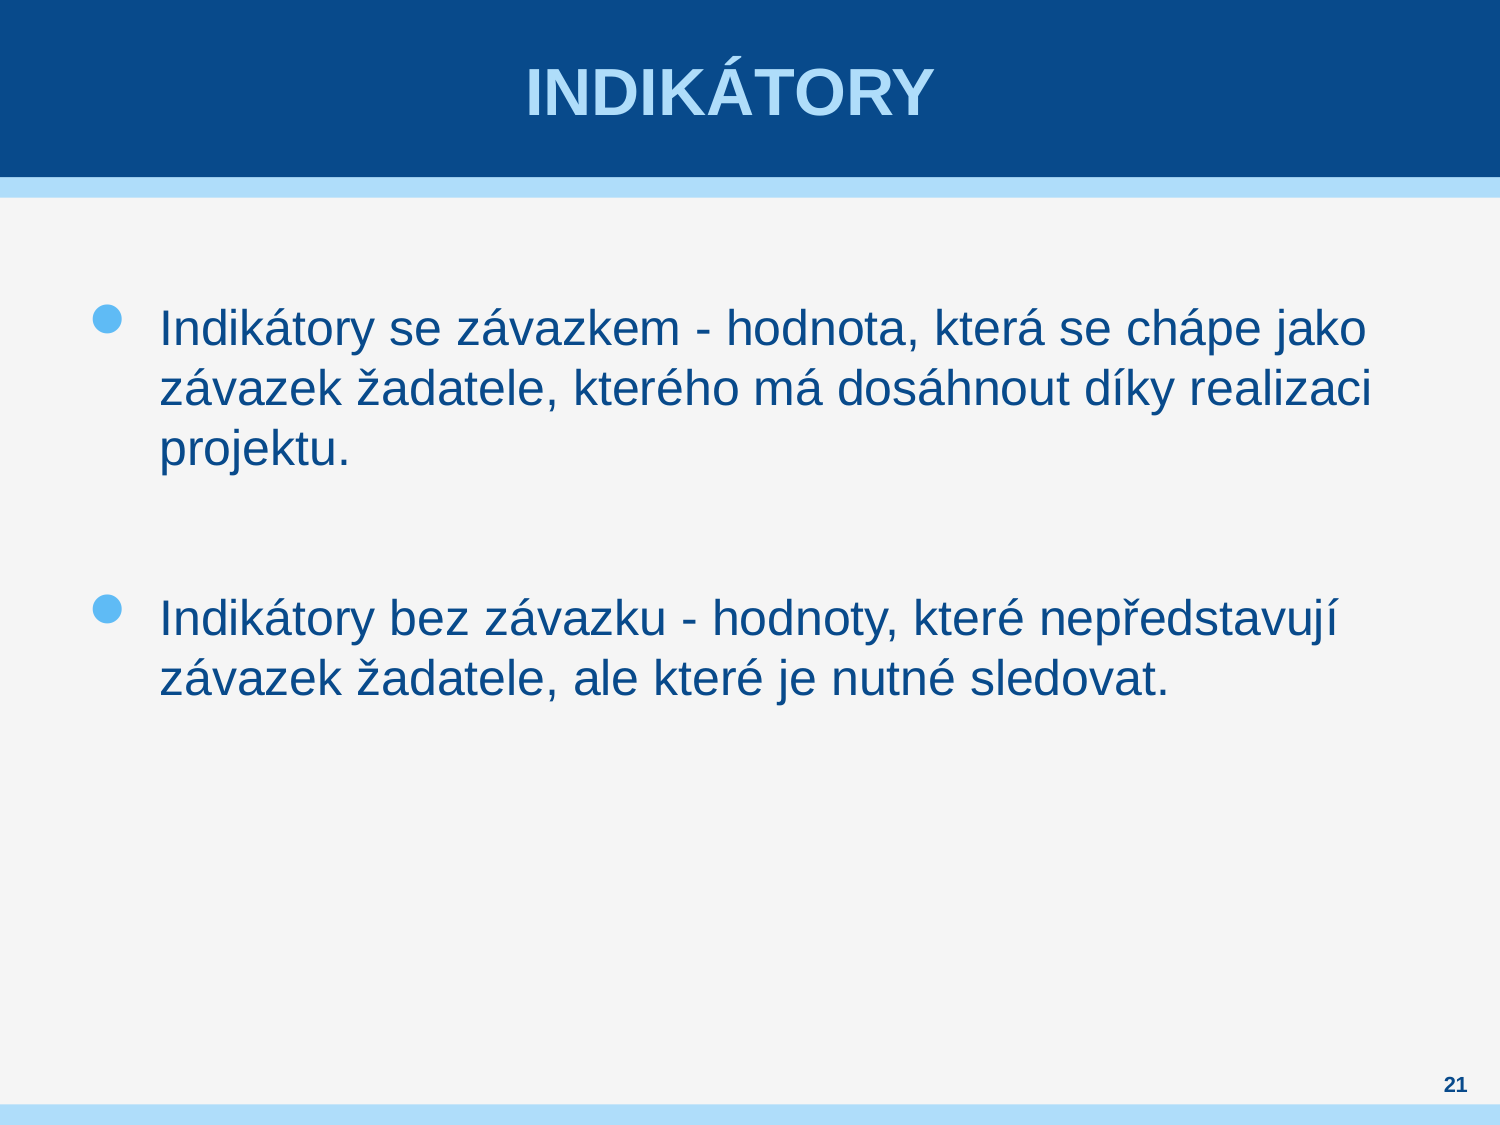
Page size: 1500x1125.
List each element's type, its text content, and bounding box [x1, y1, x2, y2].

slide_number 21 [1417, 1068, 1495, 1099]
list Indikátory se závazkem - hodnota, která se chápe jako závazek žadatele, kterého má dosáhnout díky realizaci projektu. Indikátory bez závazku - hodnoty, které nepředstavují závazek žadatele, ale které je nutné sledovat. [88, 295, 1412, 1004]
title INDIKÁTORY [59, 0, 1441, 178]
